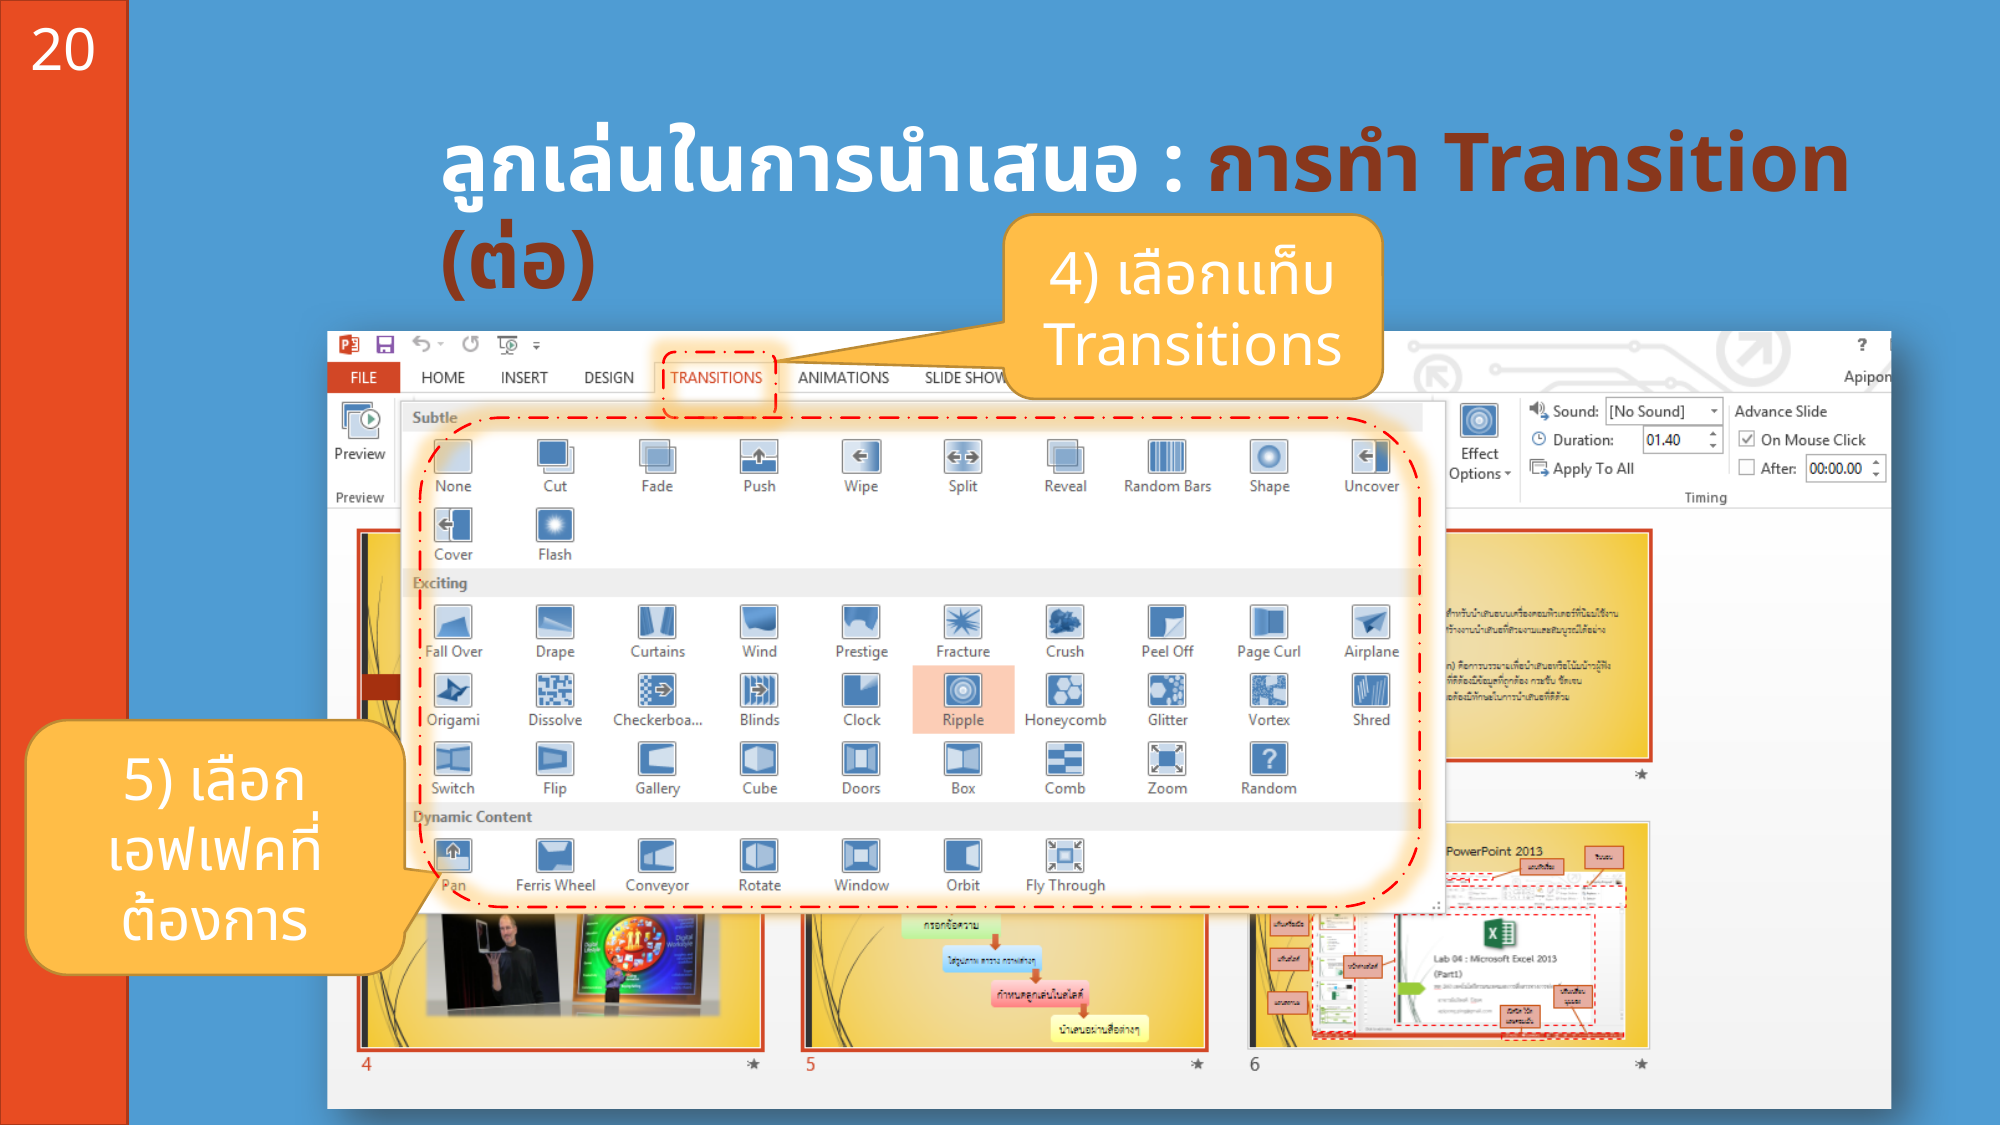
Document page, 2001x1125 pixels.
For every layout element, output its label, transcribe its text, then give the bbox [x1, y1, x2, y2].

text_box 5) เลือกเอฟเฟคที่ต้องการ [24, 718, 323, 977]
title ลูกเล่นในการนำเสนอ : การทำ Transition (ต่อ) [425, 102, 1888, 313]
text_box 4) เลือกแท็บ Transitions [949, 213, 1385, 330]
slide_number 20 [0, 0, 128, 103]
picture [327, 330, 1892, 1110]
